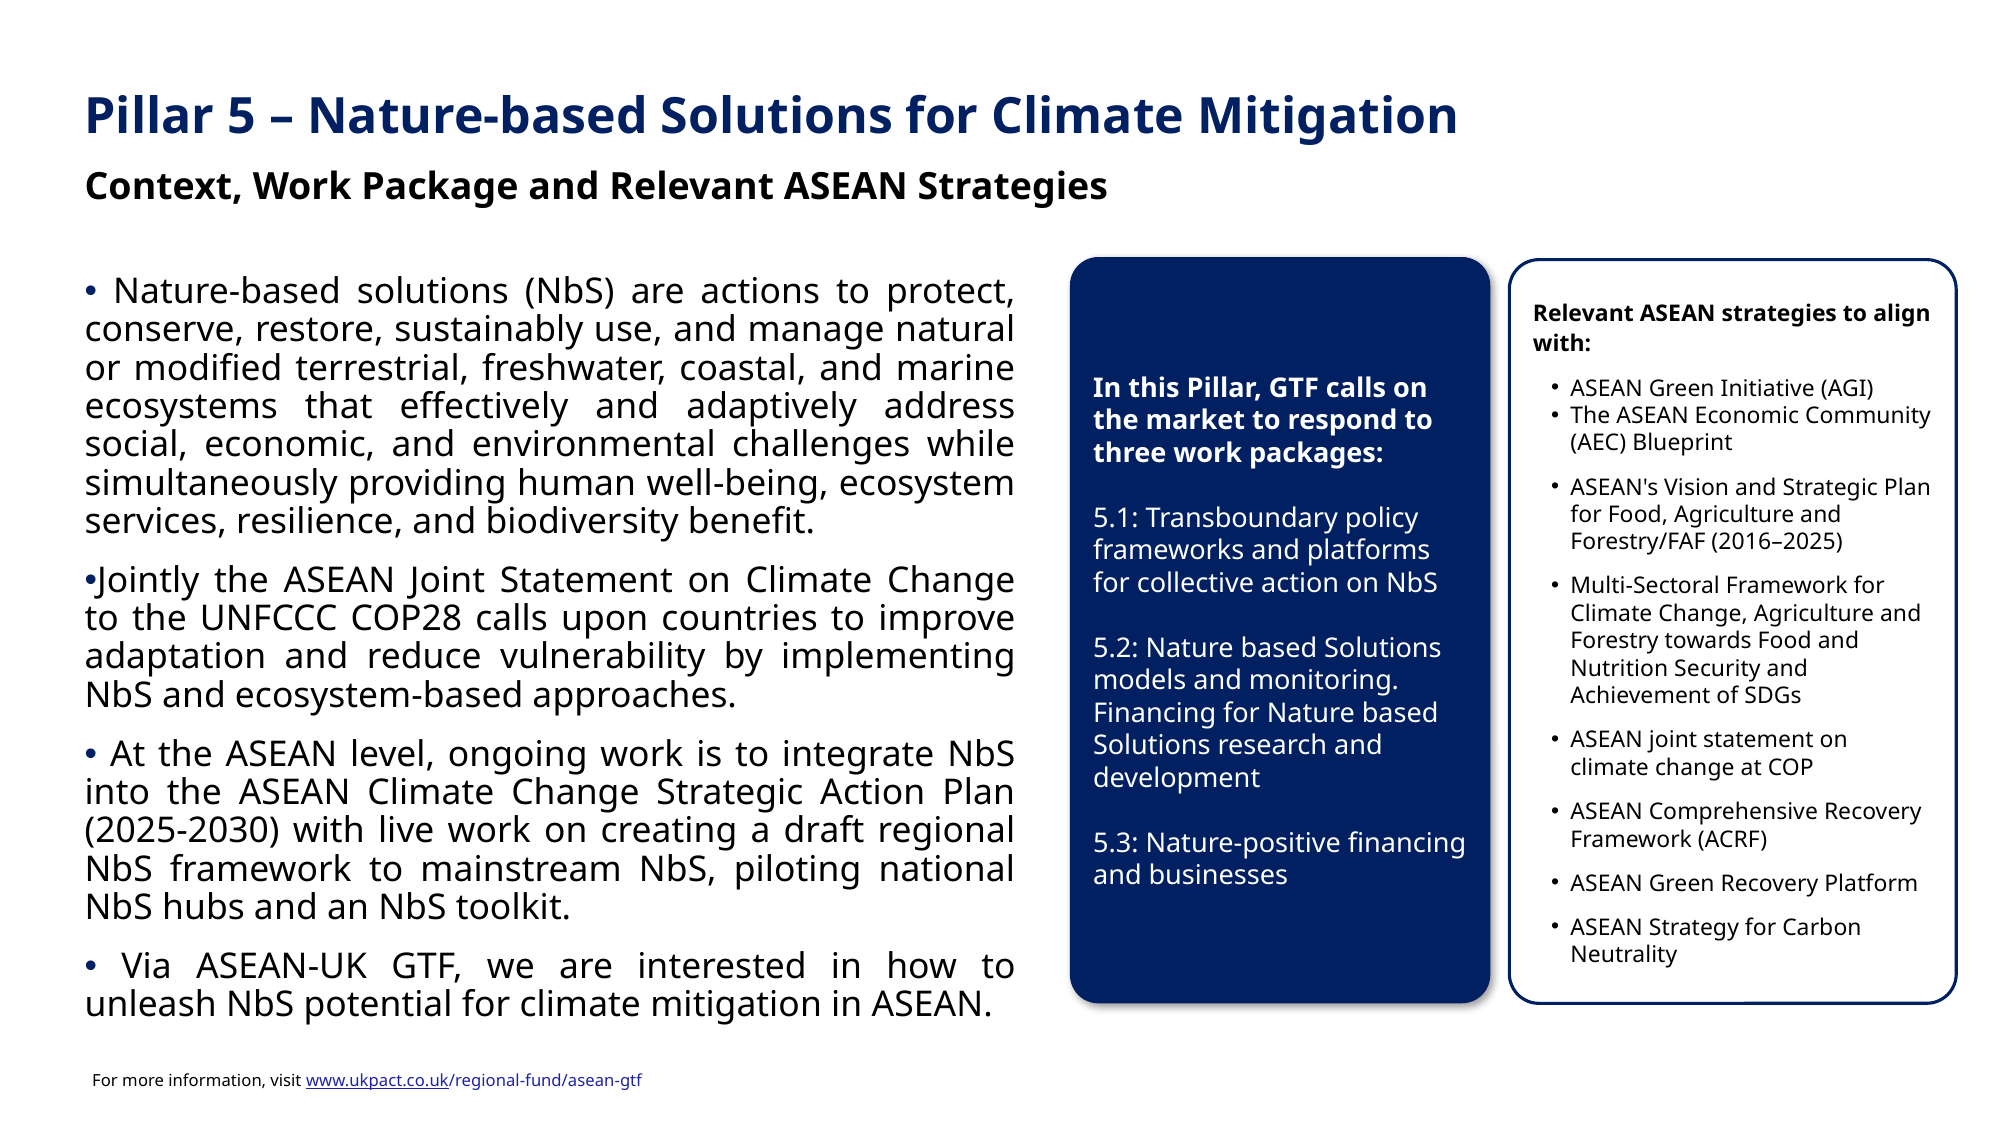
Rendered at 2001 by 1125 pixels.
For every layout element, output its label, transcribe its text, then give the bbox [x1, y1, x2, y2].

list Nature-based solutions (NbS) are actions to protect, conserve, restore, sustainably use, and manage natural or modified terrestrial, freshwater, coastal, and marine ecosystems that effectively and adaptively address social, economic, and environmental challenges while simultaneously providing human well-being, ecosystem services, resilience, and biodiversity benefit. Jointly the ASEAN Joint Statement on Climate Change to the UNFCCC COP28 calls upon countries to improve adaptation and reduce vulnerability by implementing NbS and ecosystem-based approaches. At the ASEAN level, ongoing work is to integrate NbS into the ASEAN Climate Change Strategic Action Plan (2025-2030) with live work on creating a draft regional NbS framework to mainstream NbS, piloting national NbS hubs and an NbS toolkit. Via ASEAN-UK GTF, we are interested in how to unleash NbS potential for climate mitigation in ASEAN. [84, 273, 1016, 991]
text_box In this Pillar, GTF calls on the market to respond to three work packages: 5.1: Transboundary policy frameworks and platforms for collective action on NbS 5.2: Nature based Solutions models and monitoring. Financing for Nature based Solutions research and development 5.3: Nature-positive financing and businesses [1068, 255, 1492, 1005]
text_box Relevant ASEAN strategies to align with: ASEAN Green Initiative (AGI) The ASEAN Economic Community (AEC) Blueprint ASEAN's Vision and Strategic Plan for Food, Agriculture and Forestry/FAF (2016–2025) Multi-Sectoral Framework for Climate Change, Agriculture and Forestry towards Food and Nutrition Security and Achievement of SDGs ASEAN joint statement on climate change at COP ASEAN Comprehensive Recovery Framework (ACRF) ASEAN Green Recovery Platform ASEAN Strategy for Carbon Neutrality [1508, 258, 1958, 1005]
list Context, Work Package and Relevant ASEAN Strategies [84, 152, 1916, 208]
list Pillar 5 – Nature-based Solutions for Climate Mitigation [84, 90, 1916, 152]
